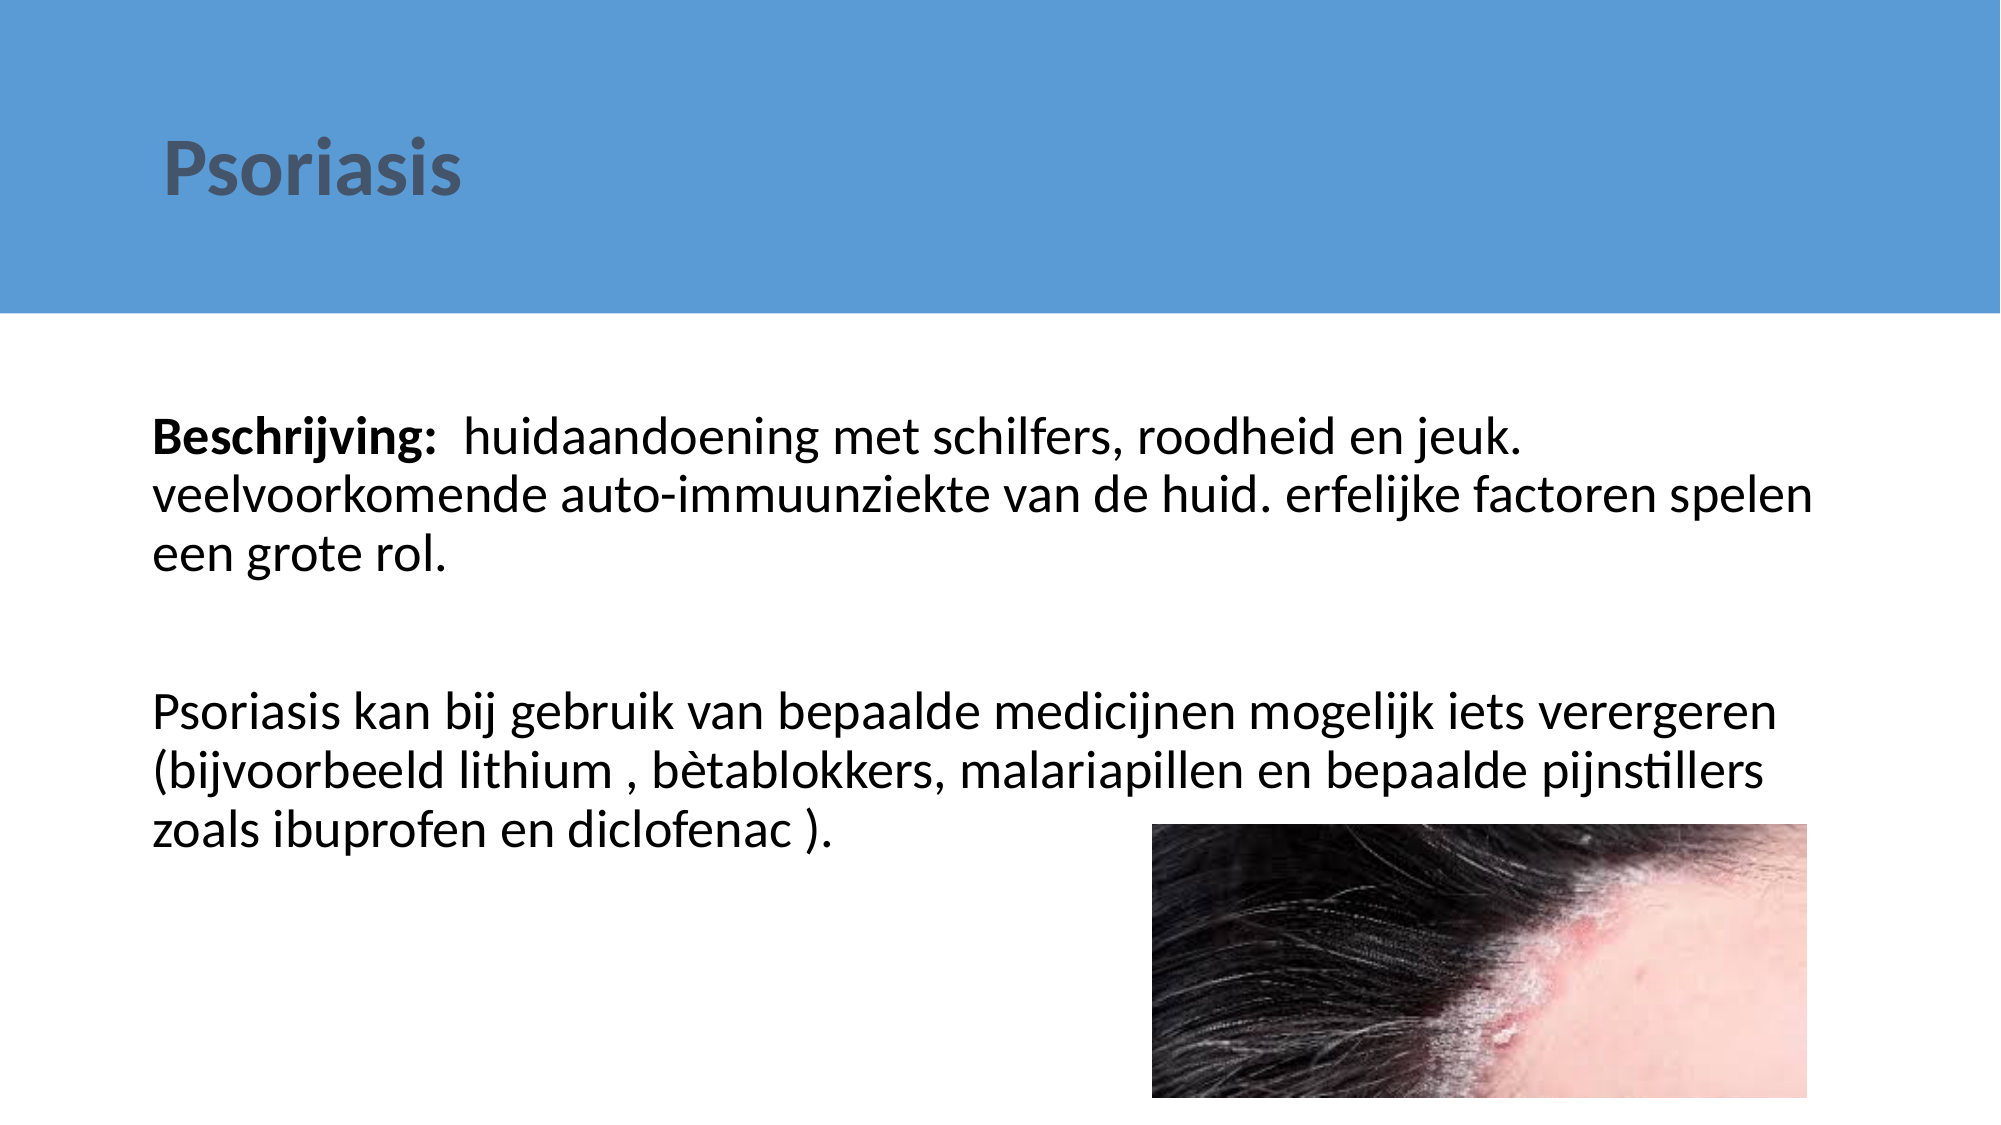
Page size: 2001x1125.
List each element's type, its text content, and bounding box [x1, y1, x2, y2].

list Beschrijving: huidaandoening met schilfers, roodheid en jeuk. veelvoorkomende auto-immuunziekte van de huid. erfelijke factoren spelen een grote rol. Psoriasis kan bij gebruik van bepaalde medicijnen mogelijk iets verergeren (bijvoorbeeld lithium , bètablokkers, malariapillen en bepaalde pijnstillers zoals ibuprofen en diclofenac ). [137, 399, 1863, 1125]
text_box [0, 0, 2000, 314]
picture [1152, 824, 1807, 1098]
title Psoriasis [148, 59, 1863, 278]
